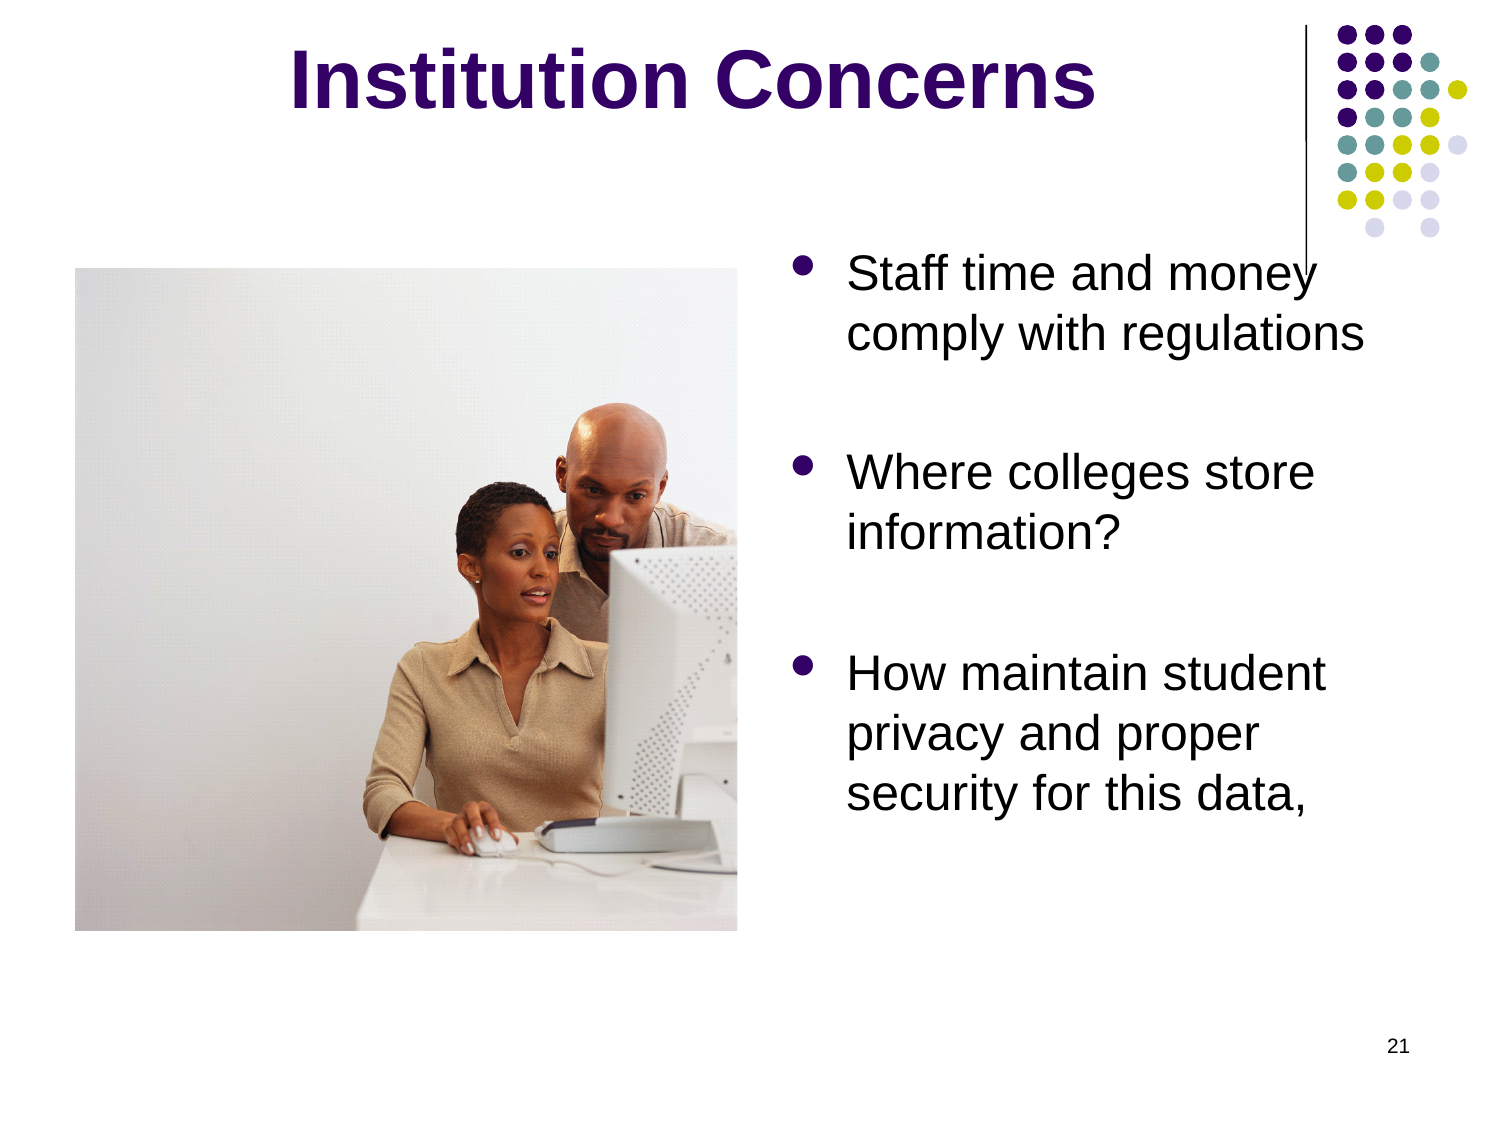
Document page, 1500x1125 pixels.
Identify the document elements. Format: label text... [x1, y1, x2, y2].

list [74, 267, 738, 931]
list Staff time and money comply with regulations Where colleges store information? How maintain student privacy and proper security for this data, [774, 162, 1438, 962]
title Institution Concerns [74, 19, 1313, 233]
slide_number 21 [1074, 1024, 1426, 1101]
